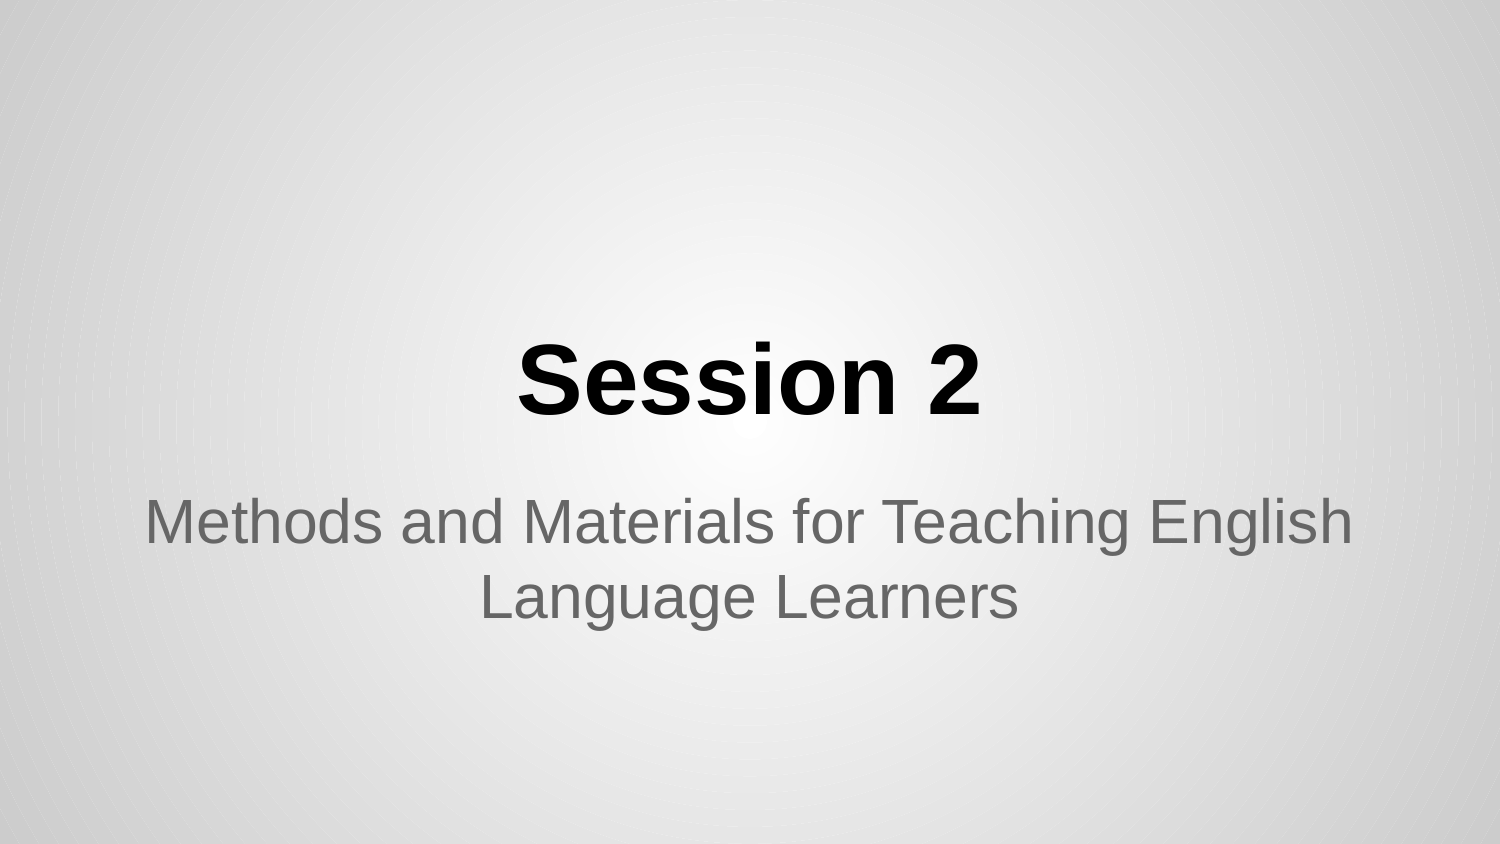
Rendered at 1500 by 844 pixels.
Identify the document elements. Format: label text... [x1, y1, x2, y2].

title Session 2 [112, 259, 1388, 450]
subtitle Methods and Materials for Teaching English Language Learners [112, 465, 1388, 595]
